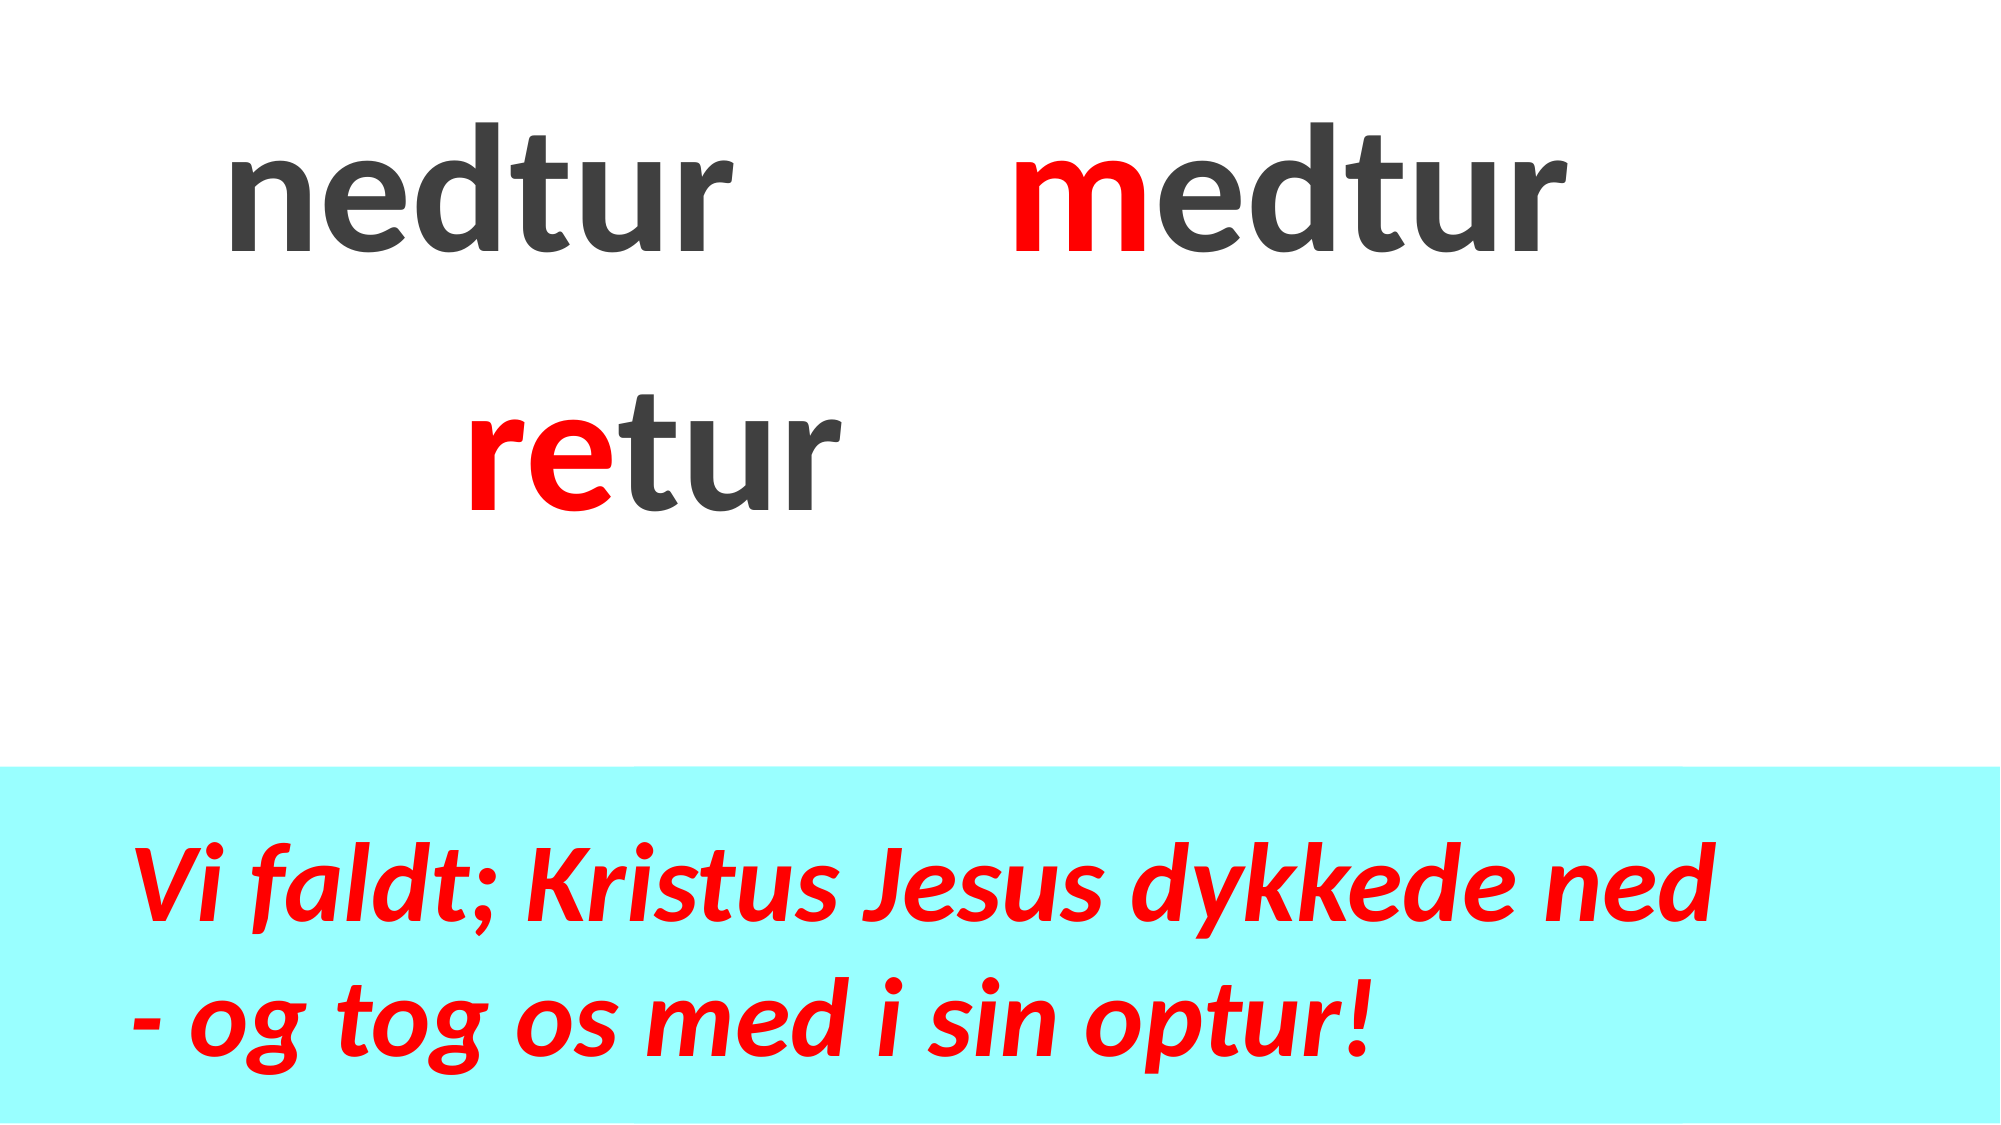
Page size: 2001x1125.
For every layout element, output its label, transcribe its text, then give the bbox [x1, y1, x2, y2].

text_box retur [447, 319, 860, 555]
text_box [1684, 766, 2000, 1124]
text_box [0, 766, 1684, 1124]
text_box nedtur [206, 60, 752, 296]
text_box Vi faldt; Kristus Jesus dykkede ned - og tog os med i sin optur! [114, 801, 1734, 1087]
text_box medtur [990, 60, 1587, 296]
